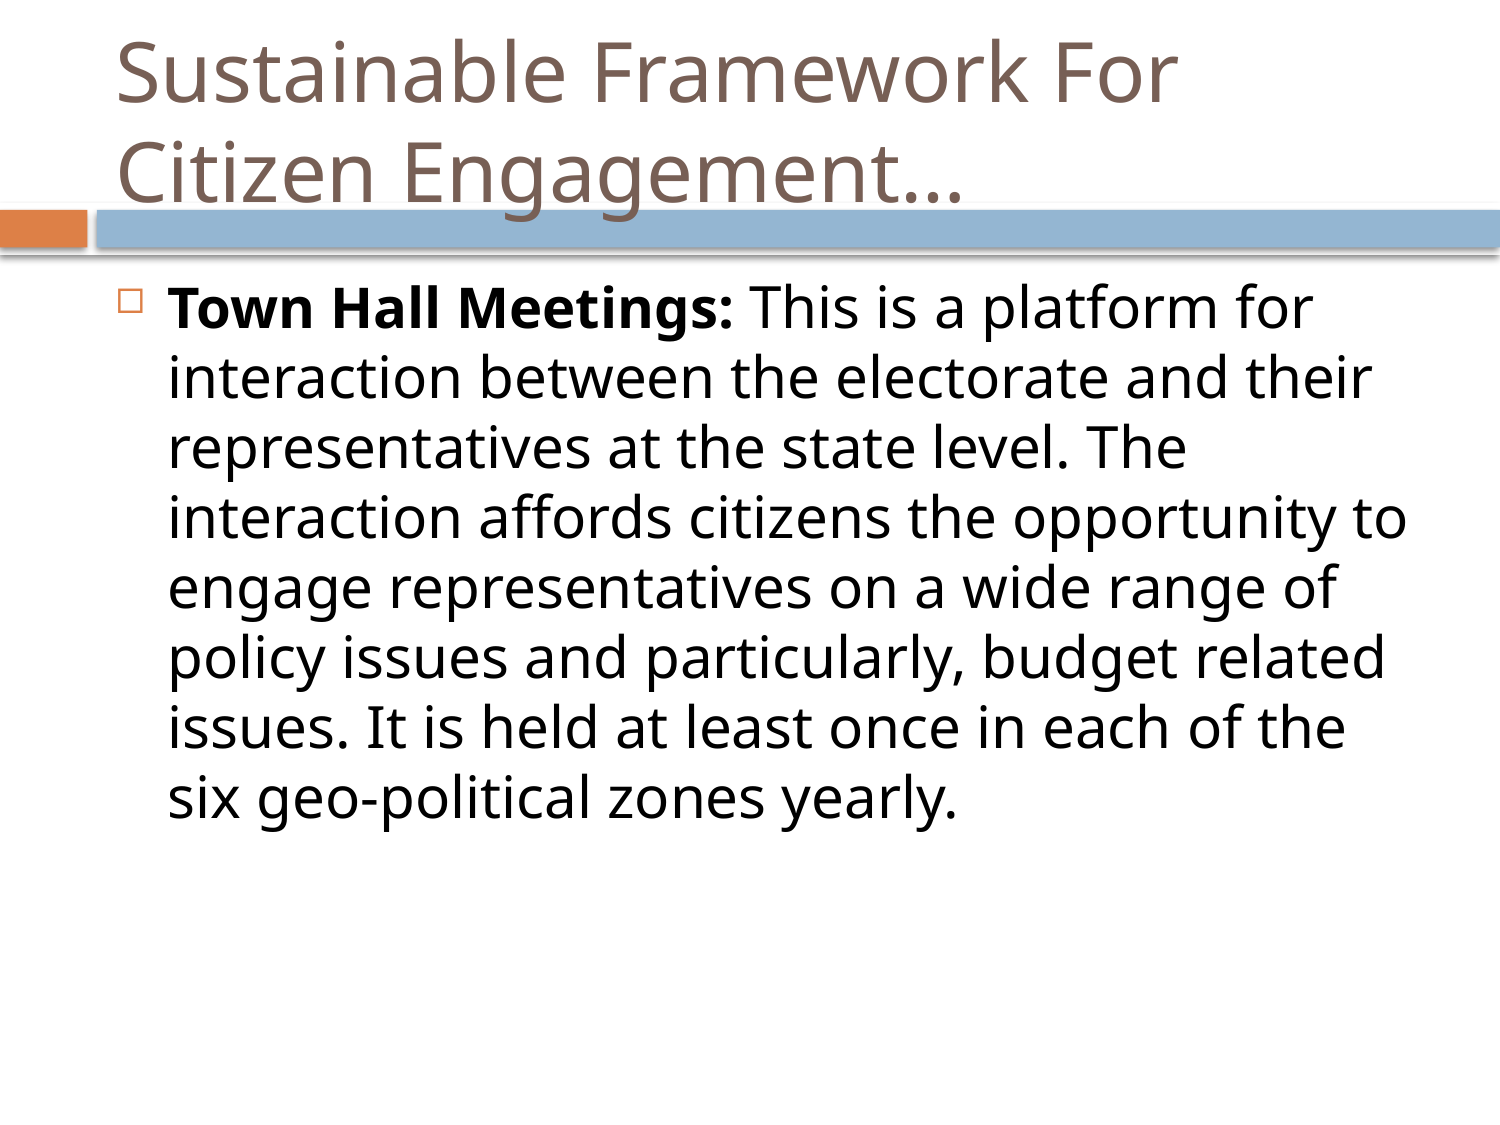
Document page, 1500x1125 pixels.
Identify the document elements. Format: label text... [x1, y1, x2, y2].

title Sustainable Framework For Citizen Engagement… [100, 37, 1438, 200]
list Town Hall Meetings: This is a platform for interaction between the electorate and their representatives at the state level. The interaction affords citizens the opportunity to engage representatives on a wide range of policy issues and particularly, budget related issues. It is held at least once in each of the six geo-political zones yearly. [100, 262, 1438, 1000]
